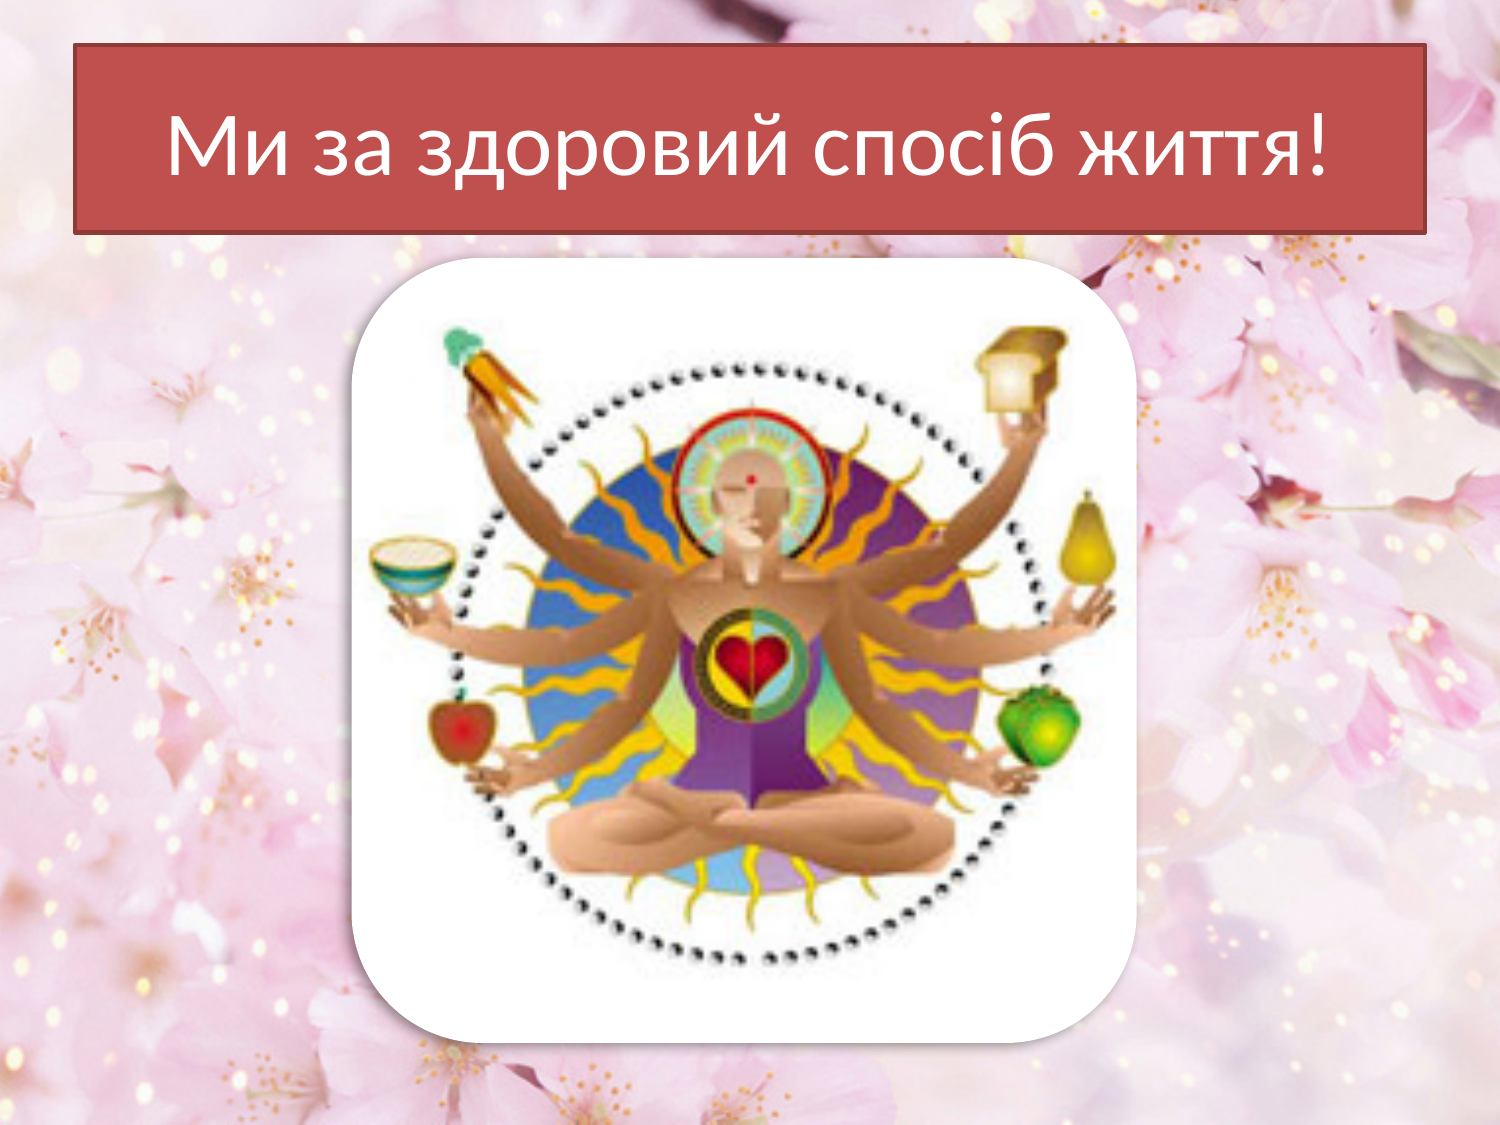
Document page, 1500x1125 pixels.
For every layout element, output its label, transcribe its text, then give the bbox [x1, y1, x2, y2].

title Ми за здоровий спосіб життя! [73, 43, 1427, 235]
picture [0, 0, 1500, 1125]
